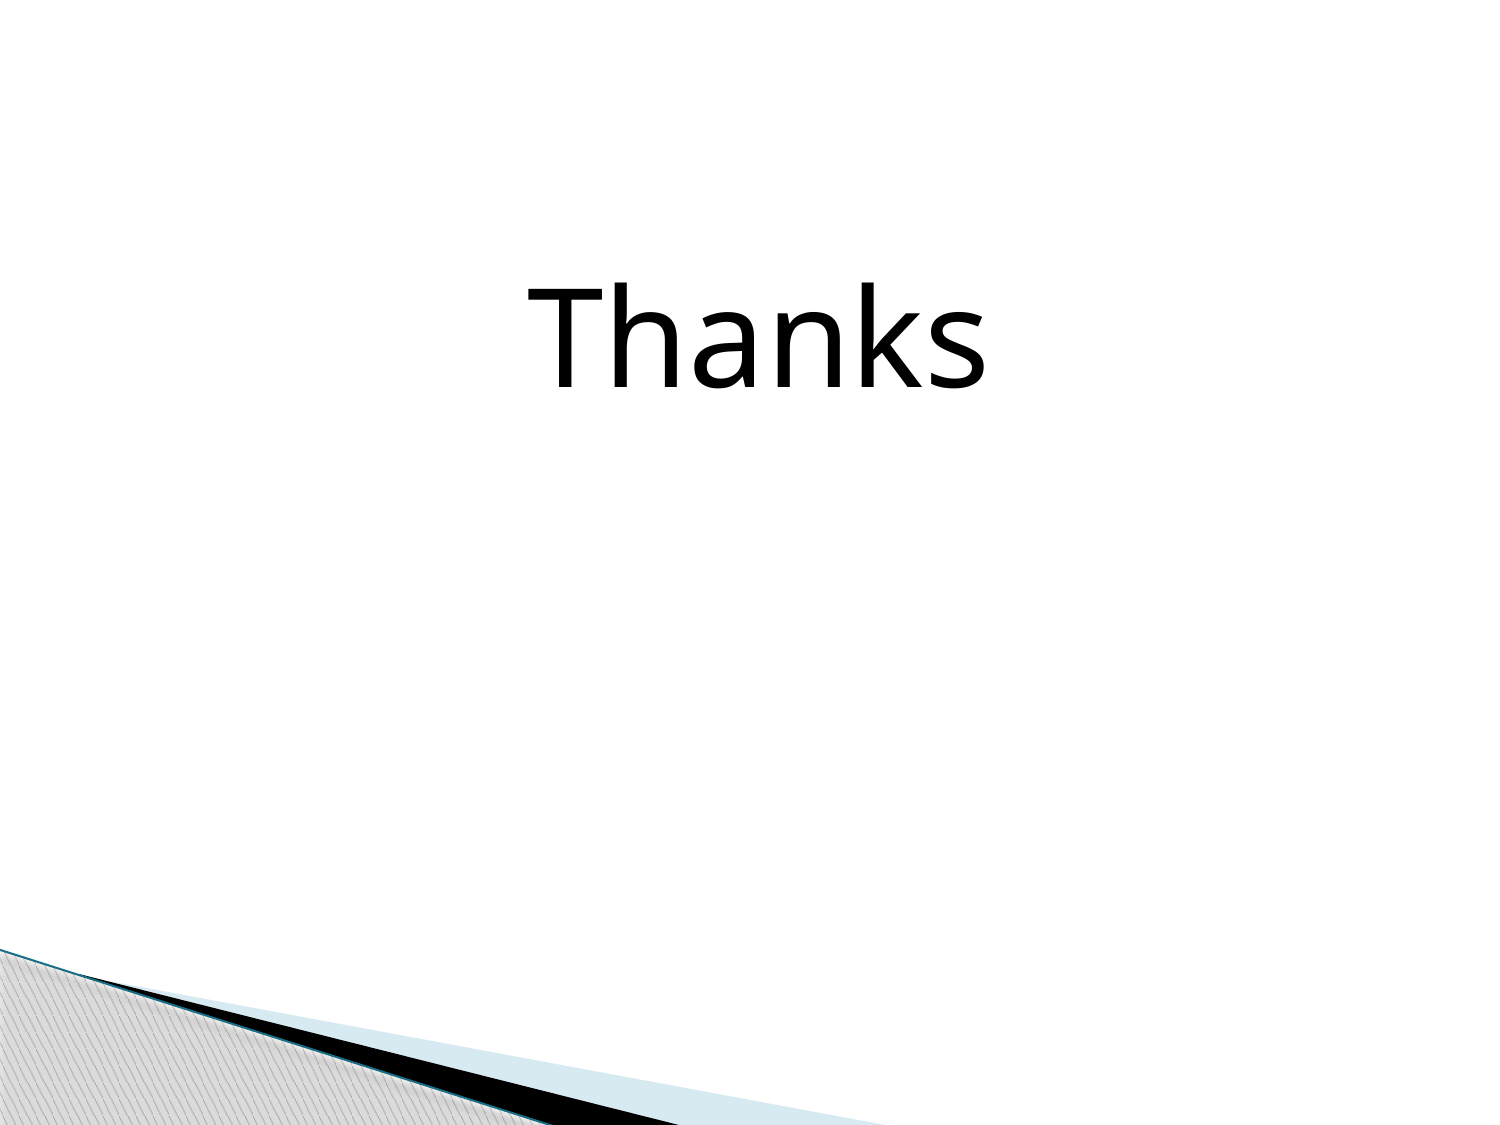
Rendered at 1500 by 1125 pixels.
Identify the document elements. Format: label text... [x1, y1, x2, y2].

list Thanks [75, 243, 1425, 986]
